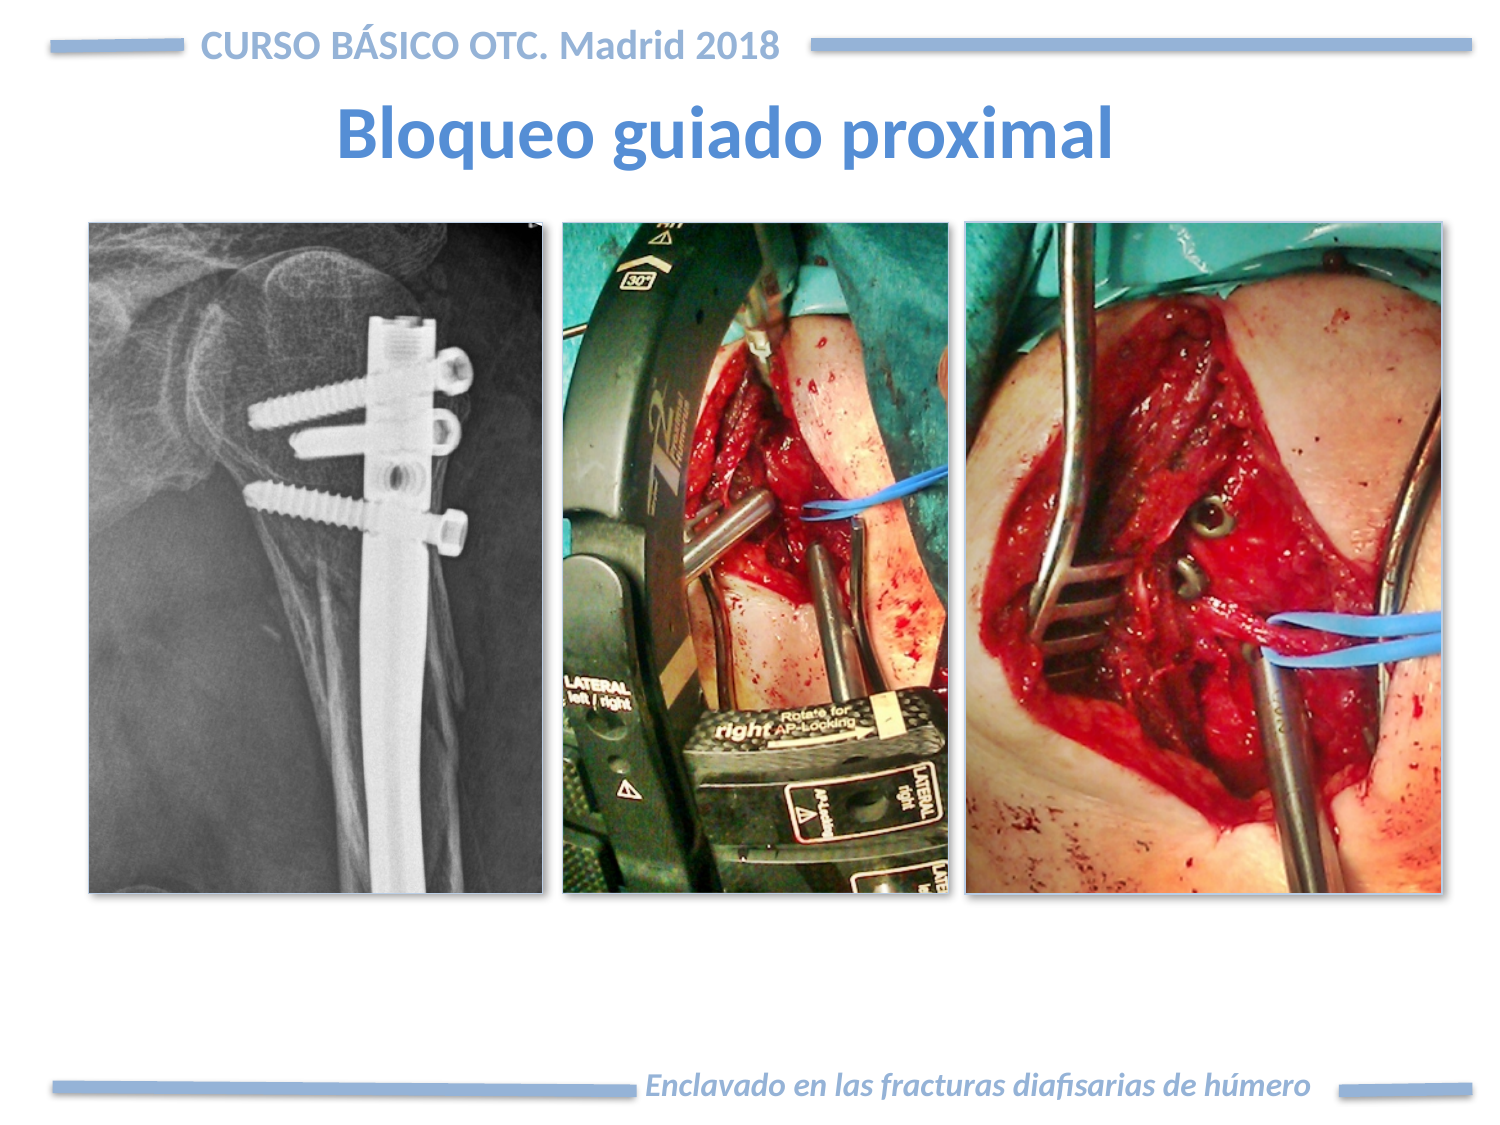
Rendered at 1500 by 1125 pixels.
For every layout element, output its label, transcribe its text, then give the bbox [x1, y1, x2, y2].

text_box Bloqueo guiado proximal [147, 76, 1305, 182]
text_box Enclavado en las fracturas diafisarias de húmero [480, 1055, 1342, 1111]
picture [562, 222, 949, 894]
picture [88, 222, 543, 894]
picture [965, 222, 1442, 894]
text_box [52, 1086, 637, 1091]
text_box CURSO BÁSICO OTC. Madrid 2018 [186, 10, 796, 76]
